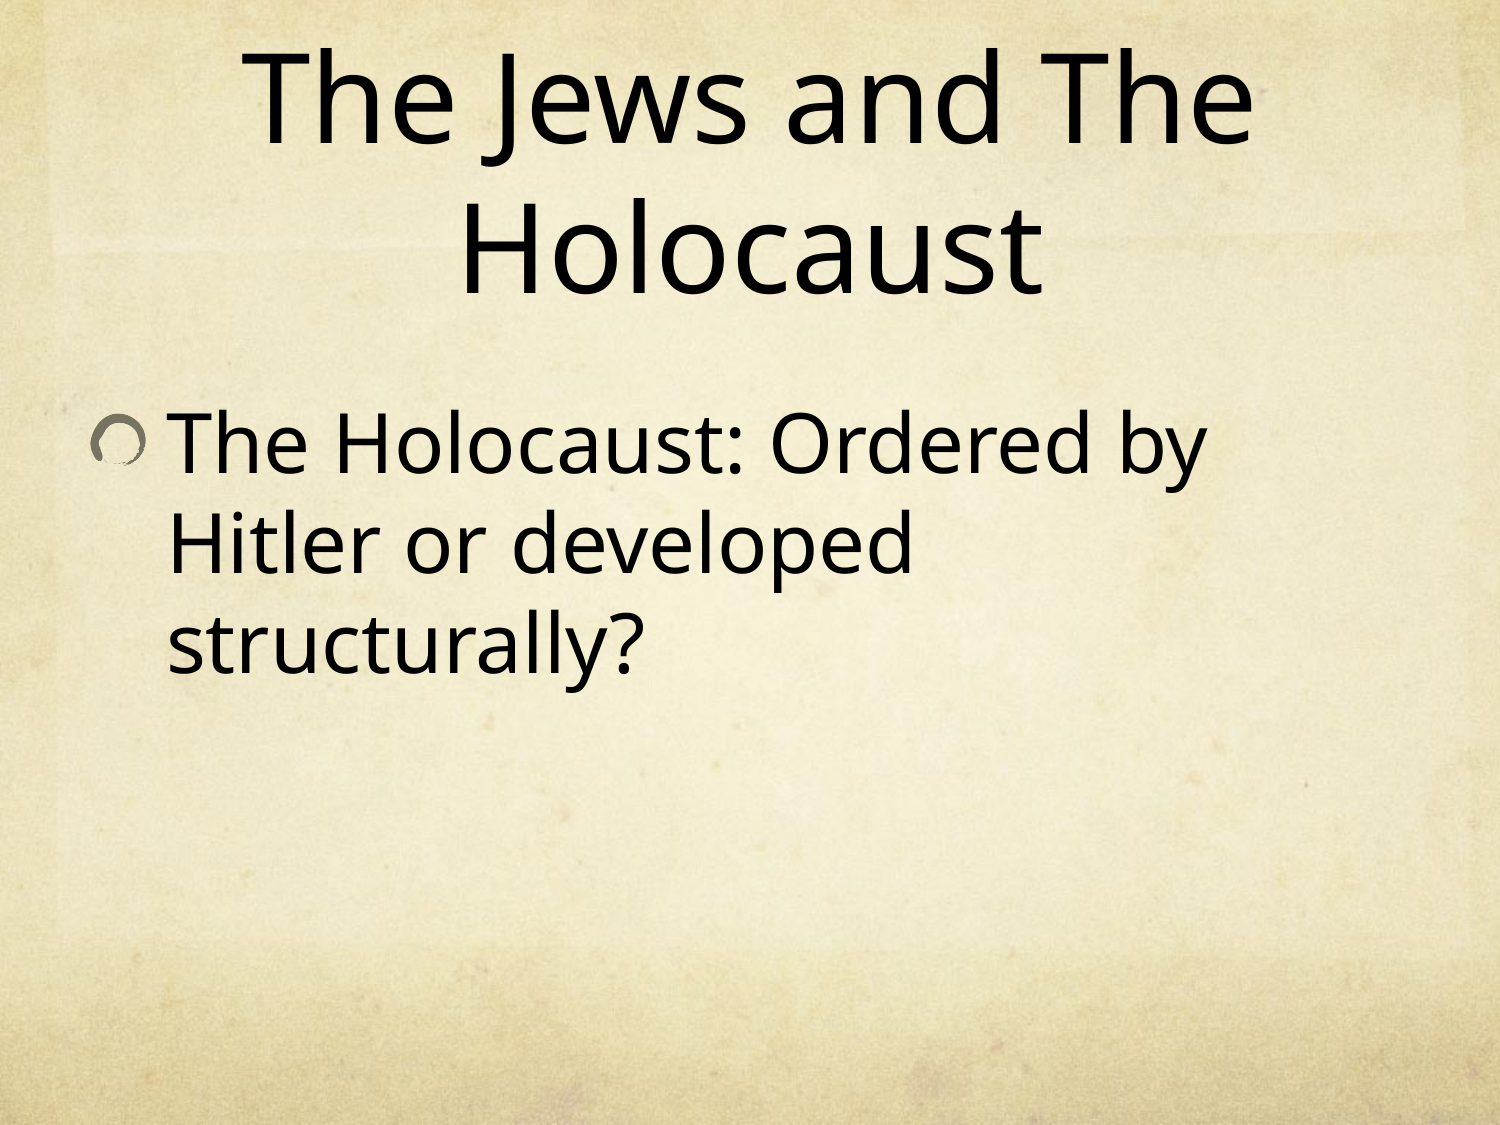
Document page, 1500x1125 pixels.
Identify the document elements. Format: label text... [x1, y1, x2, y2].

list The Holocaust: Ordered by Hitler or developed structurally? [75, 382, 1425, 1125]
title The Jews and The Holocaust [75, 75, 1425, 263]
picture [90, 413, 148, 467]
picture [0, 0, 1500, 1125]
